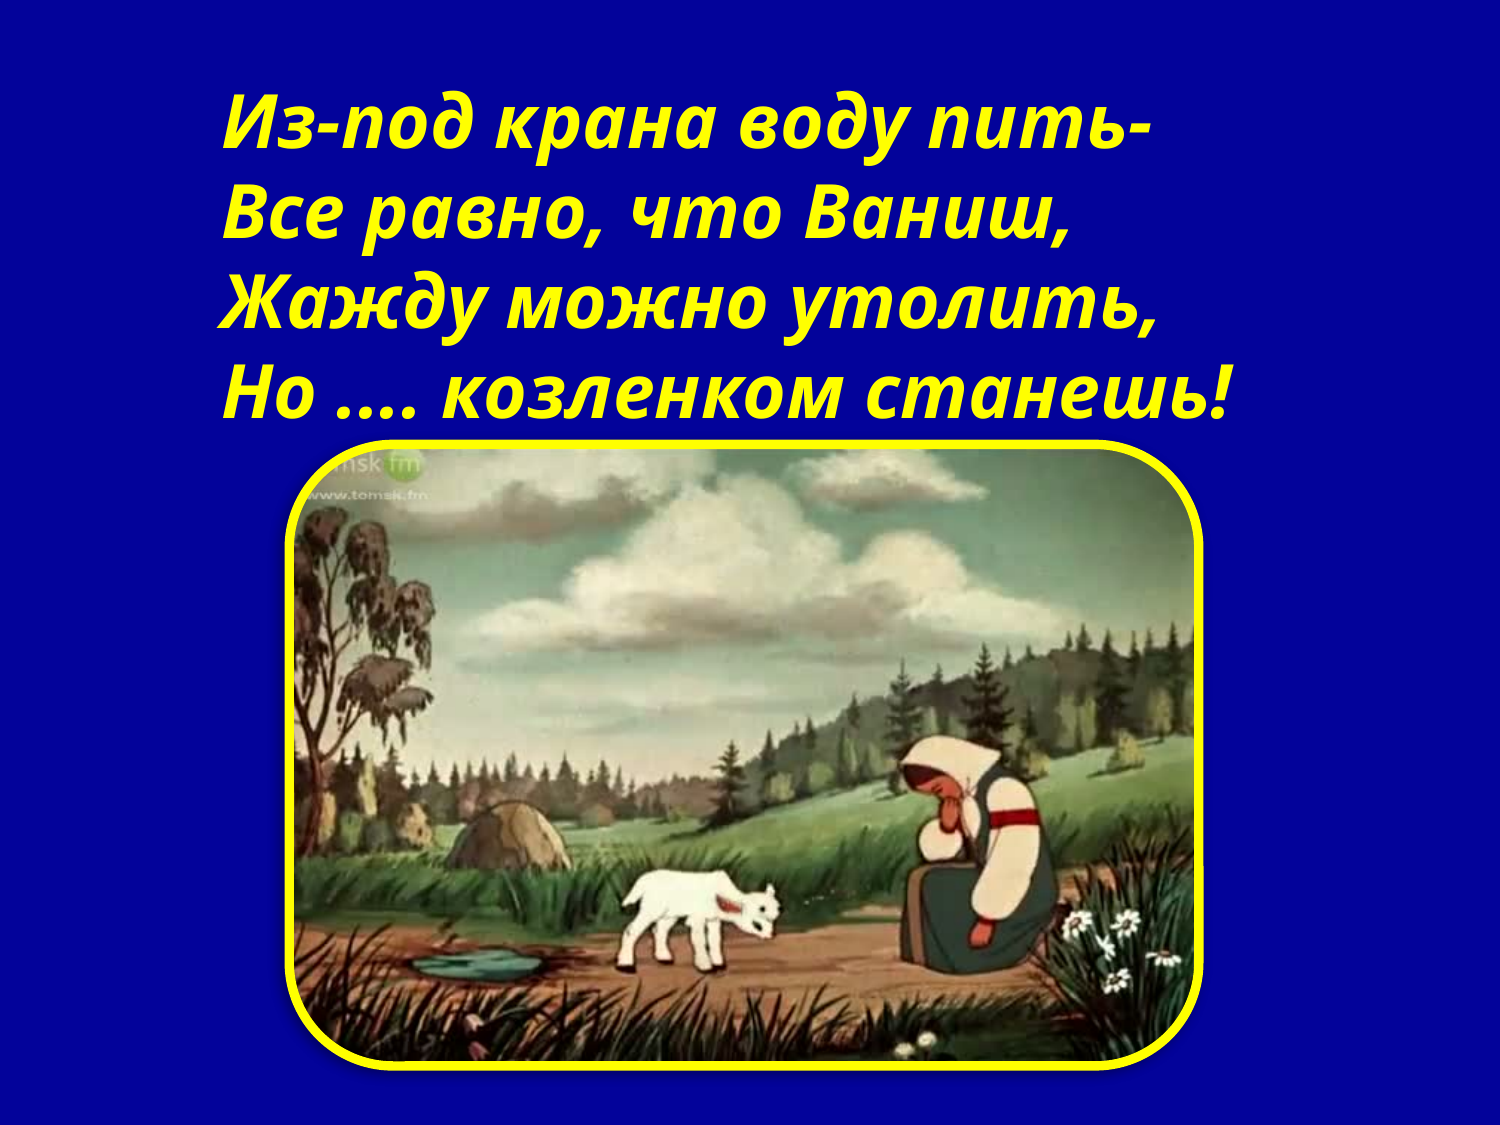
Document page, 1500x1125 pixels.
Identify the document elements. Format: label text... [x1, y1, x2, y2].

picture [288, 444, 1200, 1067]
text_box Из-под крана воду пить- Все равно, что Ваниш, Жажду можно утолить, Но .... козленком станешь! [206, 66, 1249, 442]
